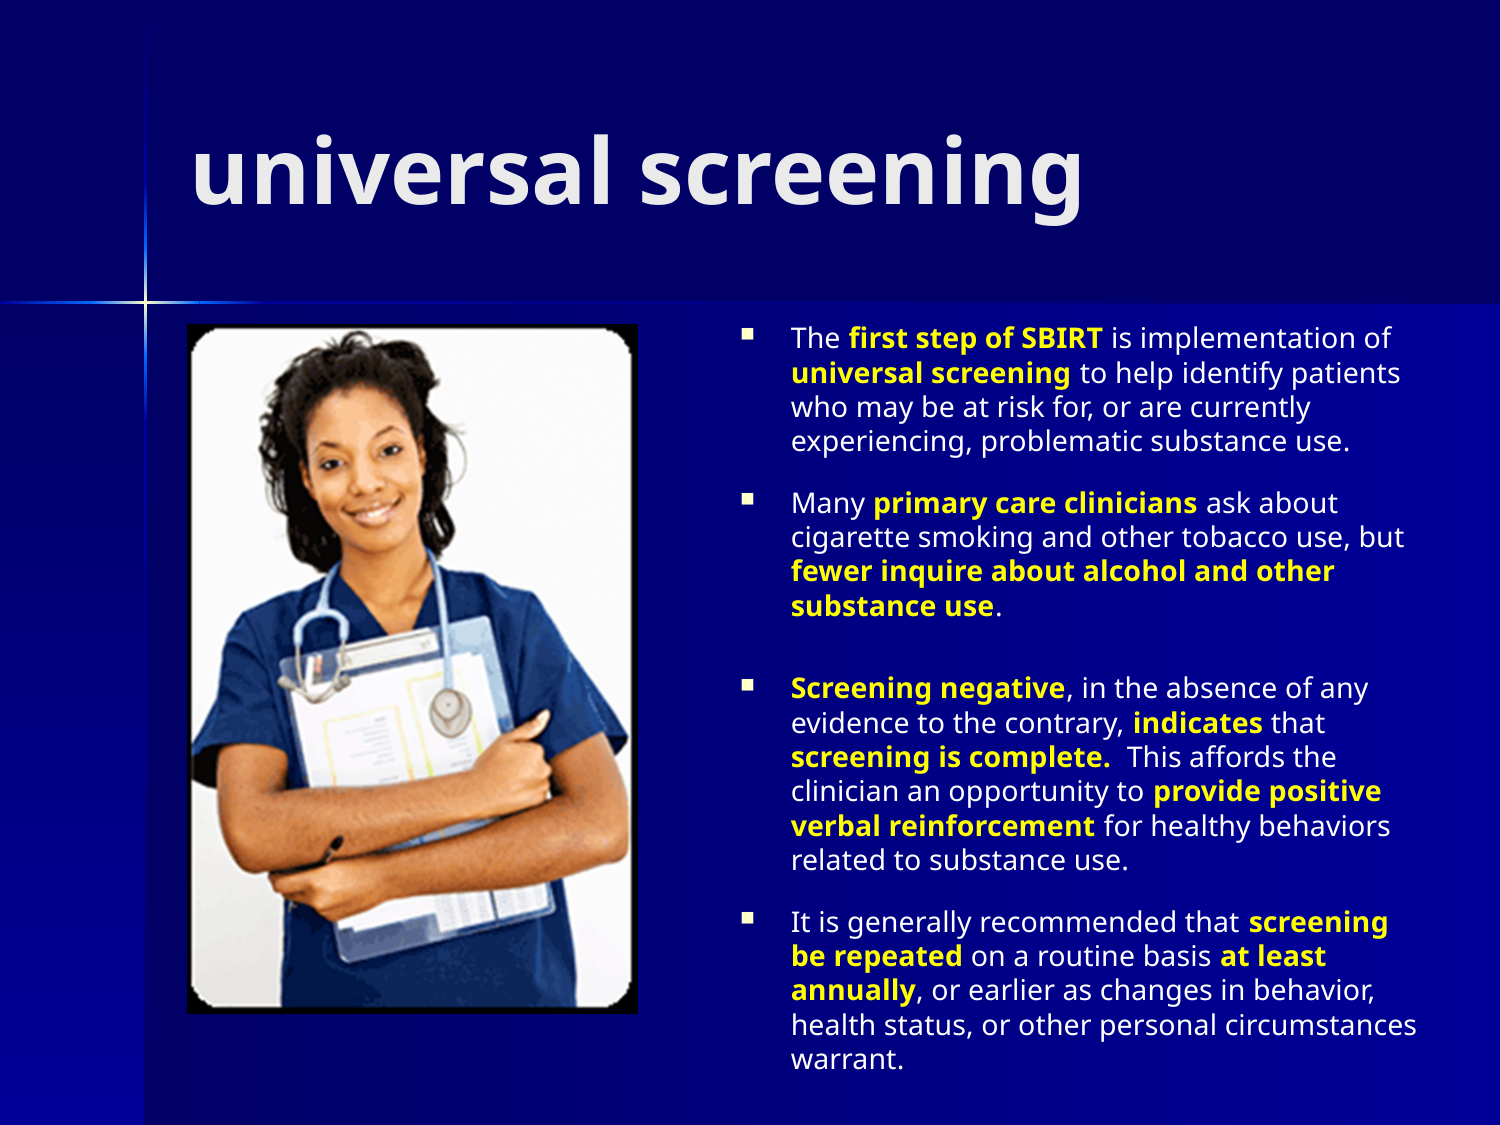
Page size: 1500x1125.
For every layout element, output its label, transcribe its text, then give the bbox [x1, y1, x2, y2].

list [187, 324, 638, 1014]
title universal screening [174, 50, 1438, 285]
list The first step of SBIRT is implementation of universal screening to help identify patients who may be at risk for, or are currently experiencing, problematic substance use. Many primary care clinicians ask about cigarette smoking and other tobacco use, but fewer inquire about alcohol and other substance use. Screening negative, in the absence of any evidence to the contrary, indicates that screening is complete. This affords the clinician an opportunity to provide positive verbal reinforcement for healthy behaviors related to substance use. It is generally recommended that screening be repeated on a routine basis at least annually, or earlier as changes in behavior, health status, or other personal circumstances warrant. [725, 312, 1438, 1088]
